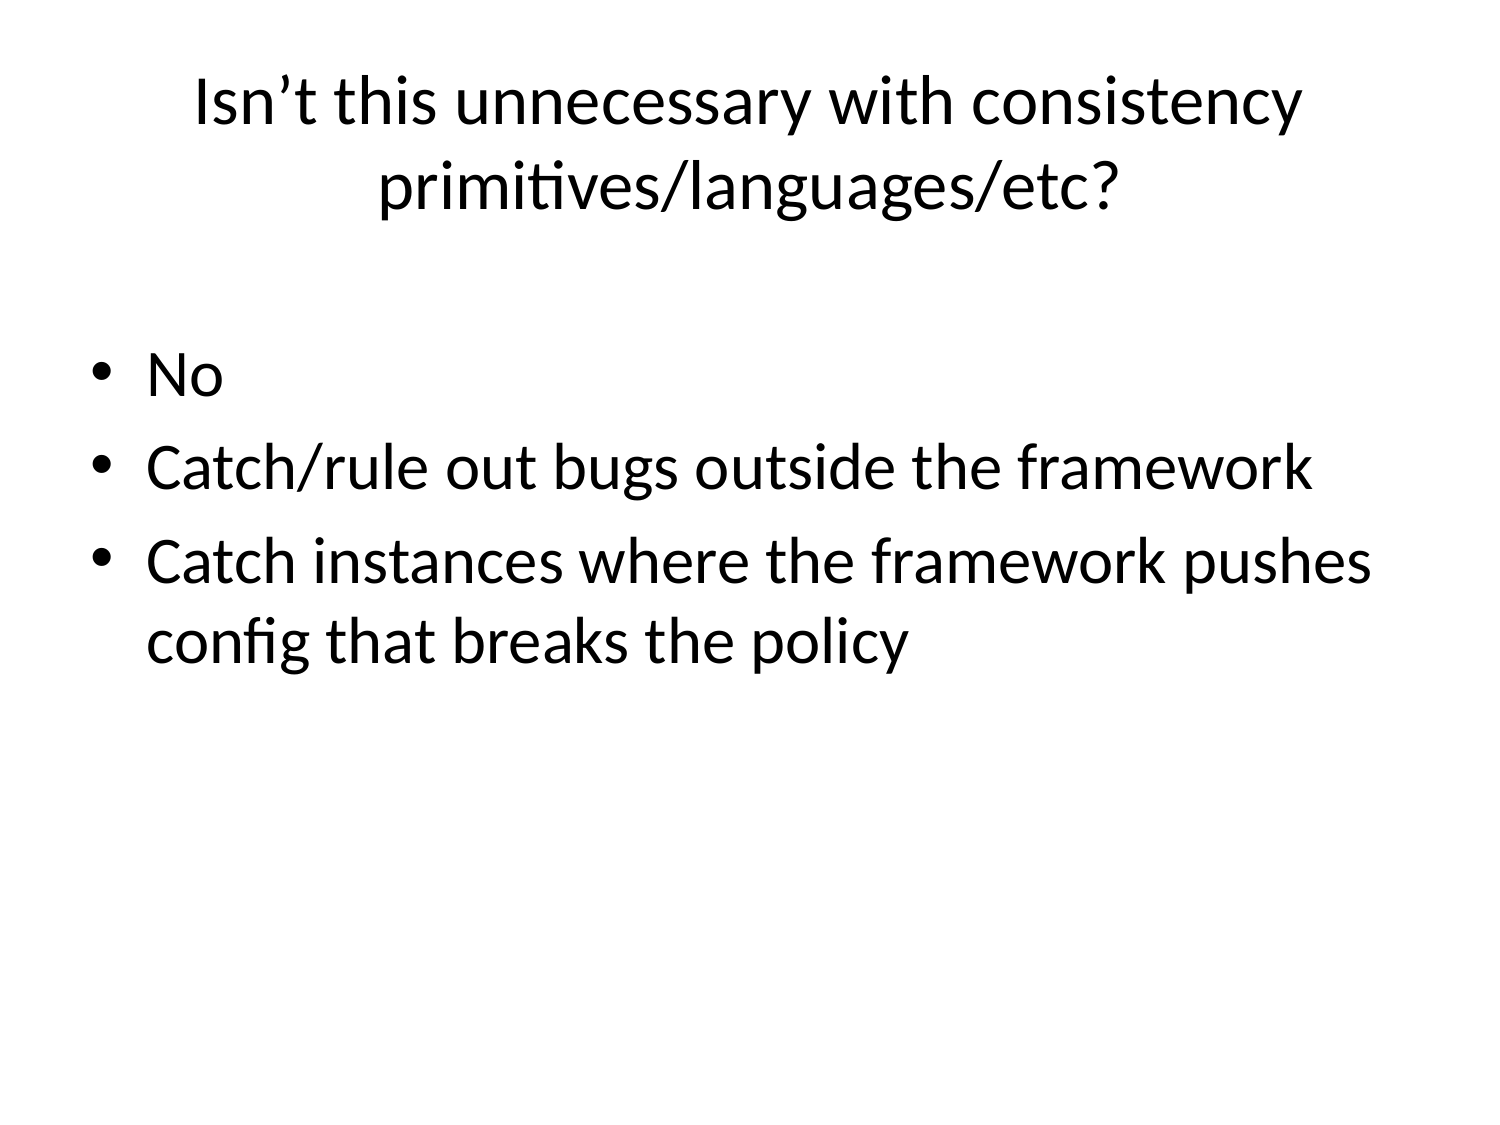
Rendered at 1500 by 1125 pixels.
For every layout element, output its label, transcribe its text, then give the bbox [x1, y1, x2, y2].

title Isn’t this unnecessary with consistency primitives/languages/etc? [75, 45, 1425, 233]
list No Catch/rule out bugs outside the framework Catch instances where the framework pushes config that breaks the policy [75, 322, 1425, 1065]
